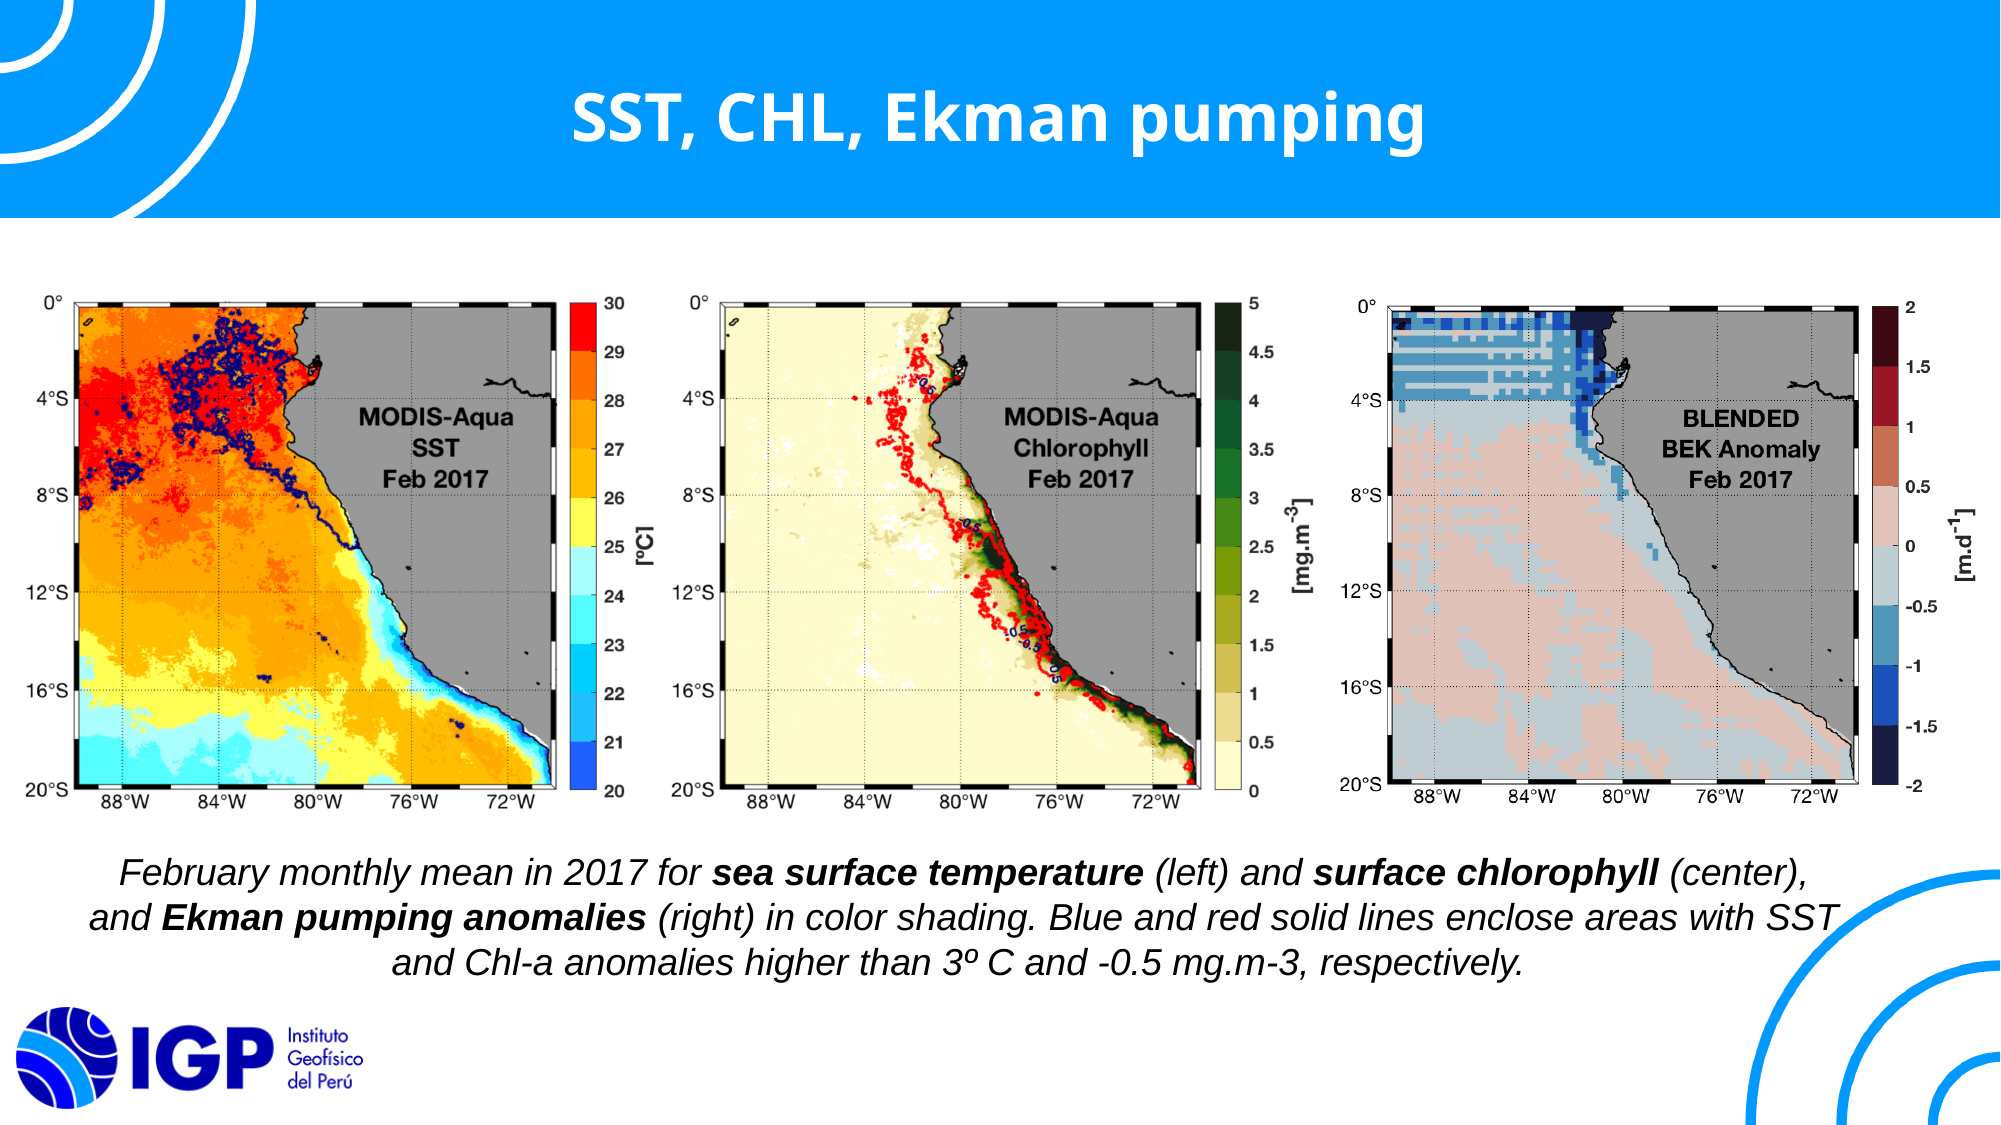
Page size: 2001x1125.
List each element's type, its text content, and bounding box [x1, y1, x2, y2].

text_box SST, CHL, Ekman pumping [388, 67, 1612, 162]
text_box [16, 262, 1983, 863]
text_box February monthly mean in 2017 for sea surface temperature (left) and surface chlorophyll (center), and Ekman pumping anomalies (right) in color shading. Blue and red solid lines enclose areas with SST and Chl-a anomalies higher than 3º C and -0.5 mg.m-3, respectively. [67, 863, 1860, 991]
picture [0, 0, 2001, 1125]
